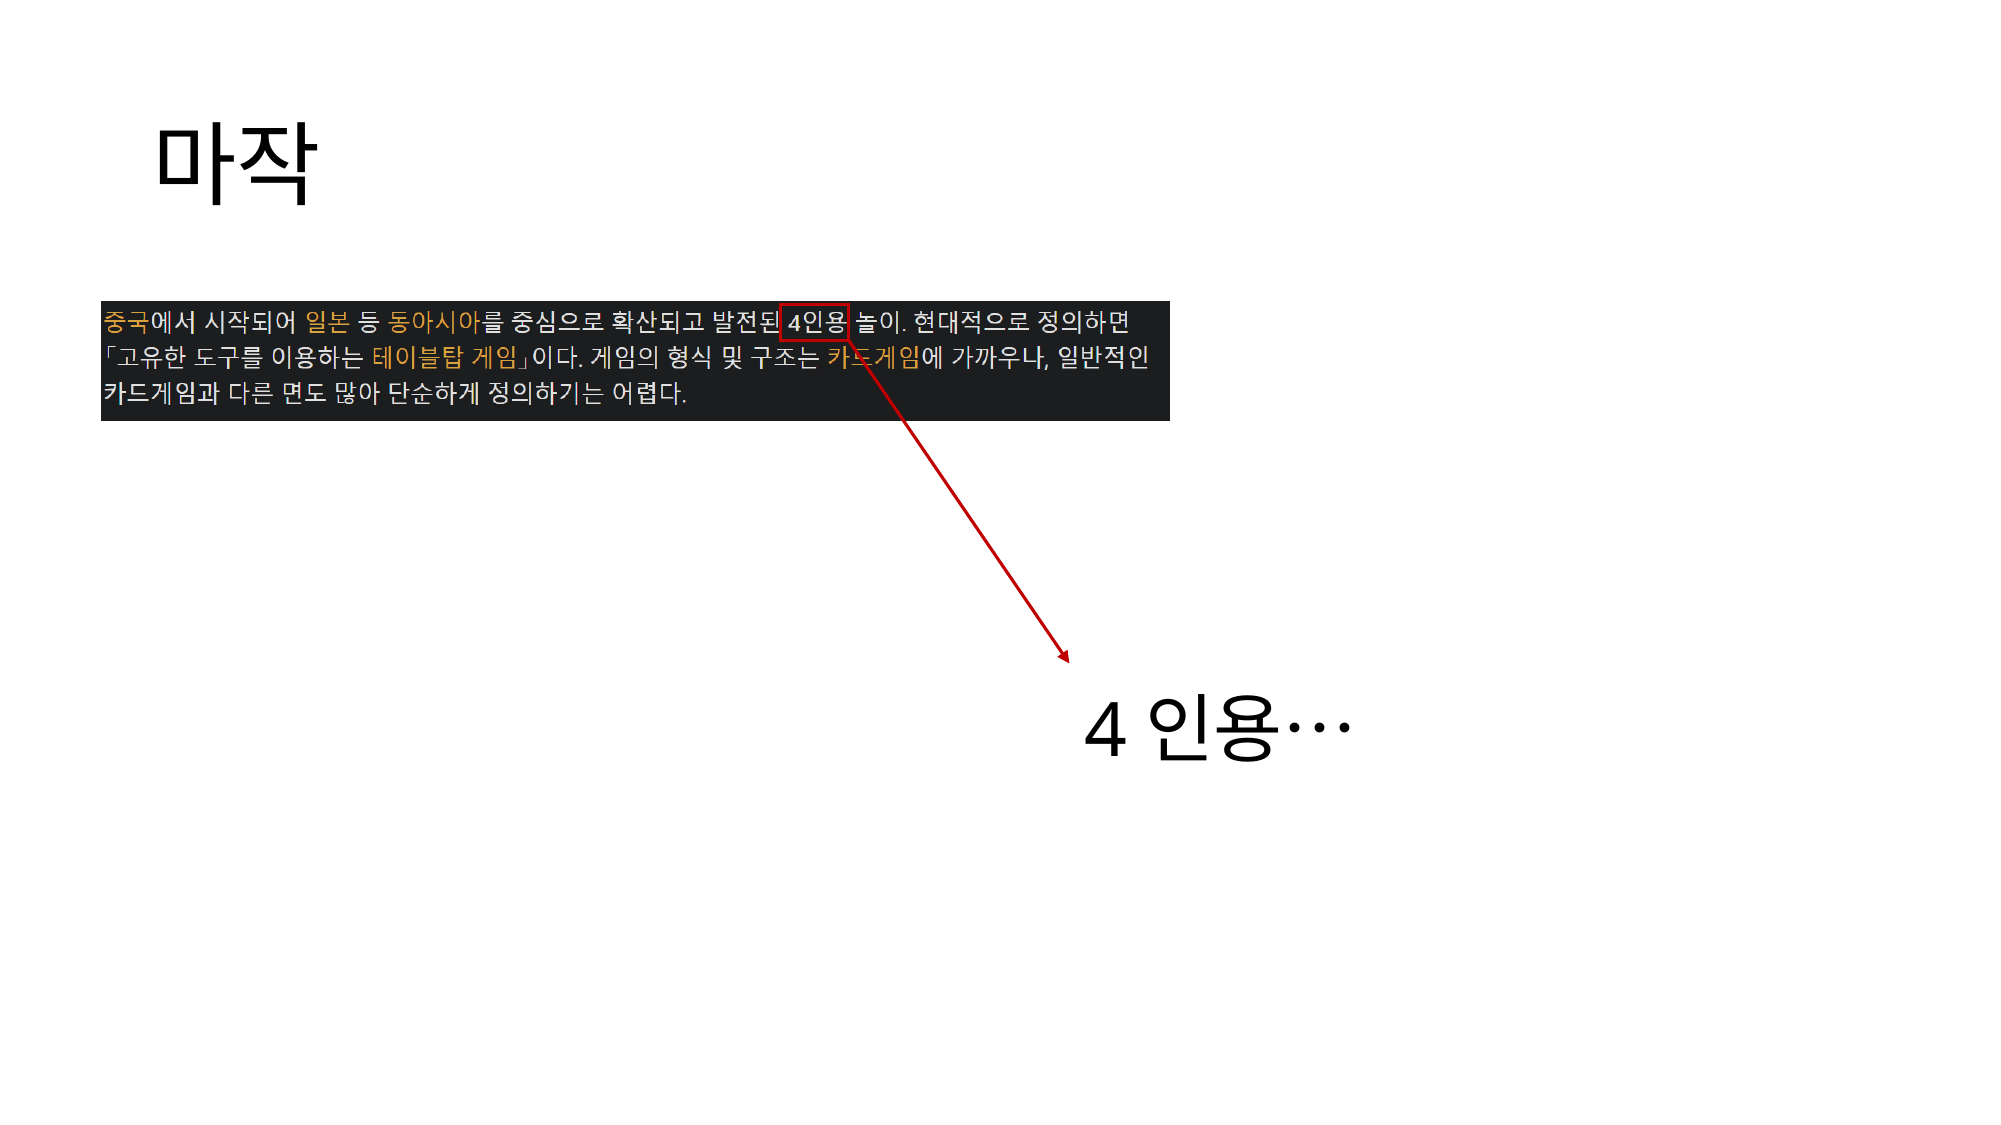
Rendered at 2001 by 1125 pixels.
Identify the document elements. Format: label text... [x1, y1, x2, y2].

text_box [848, 339, 1070, 664]
title 마작 [137, 59, 1863, 278]
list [101, 300, 1170, 421]
text_box 4인용… [1069, 674, 1465, 780]
